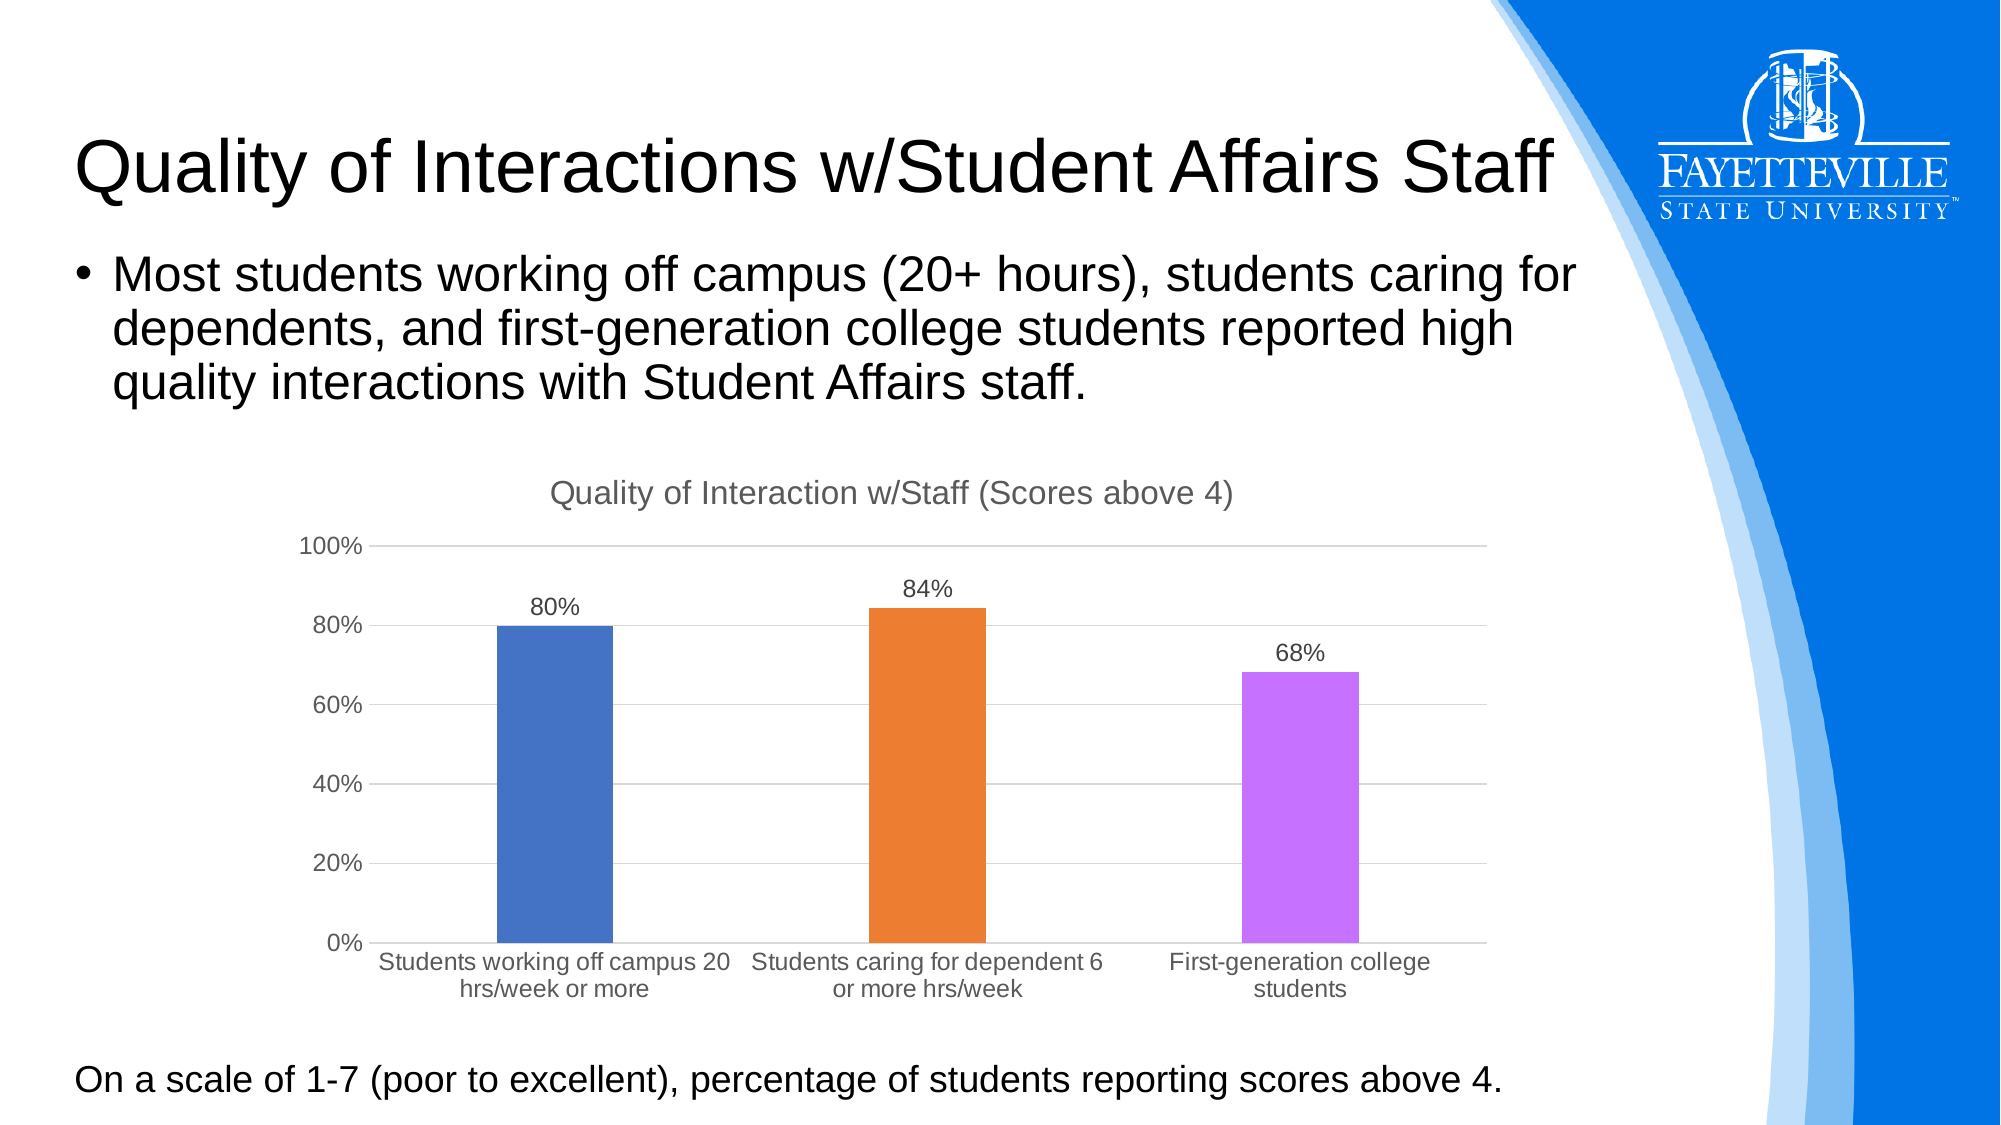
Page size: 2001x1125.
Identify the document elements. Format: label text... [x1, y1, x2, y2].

picture [0, 0, 2000, 1125]
chart [273, 445, 1512, 1014]
title Quality of Interactions w/Student Affairs Staff [59, 59, 1642, 240]
list Most students working off campus (20+ hours), students caring for dependents, and first-generation college students reported high quality interactions with Student Affairs staff. [59, 240, 1642, 1014]
text_box On a scale of 1-7 (poor to excellent), percentage of students reporting scores above 4. [59, 1047, 1727, 1107]
